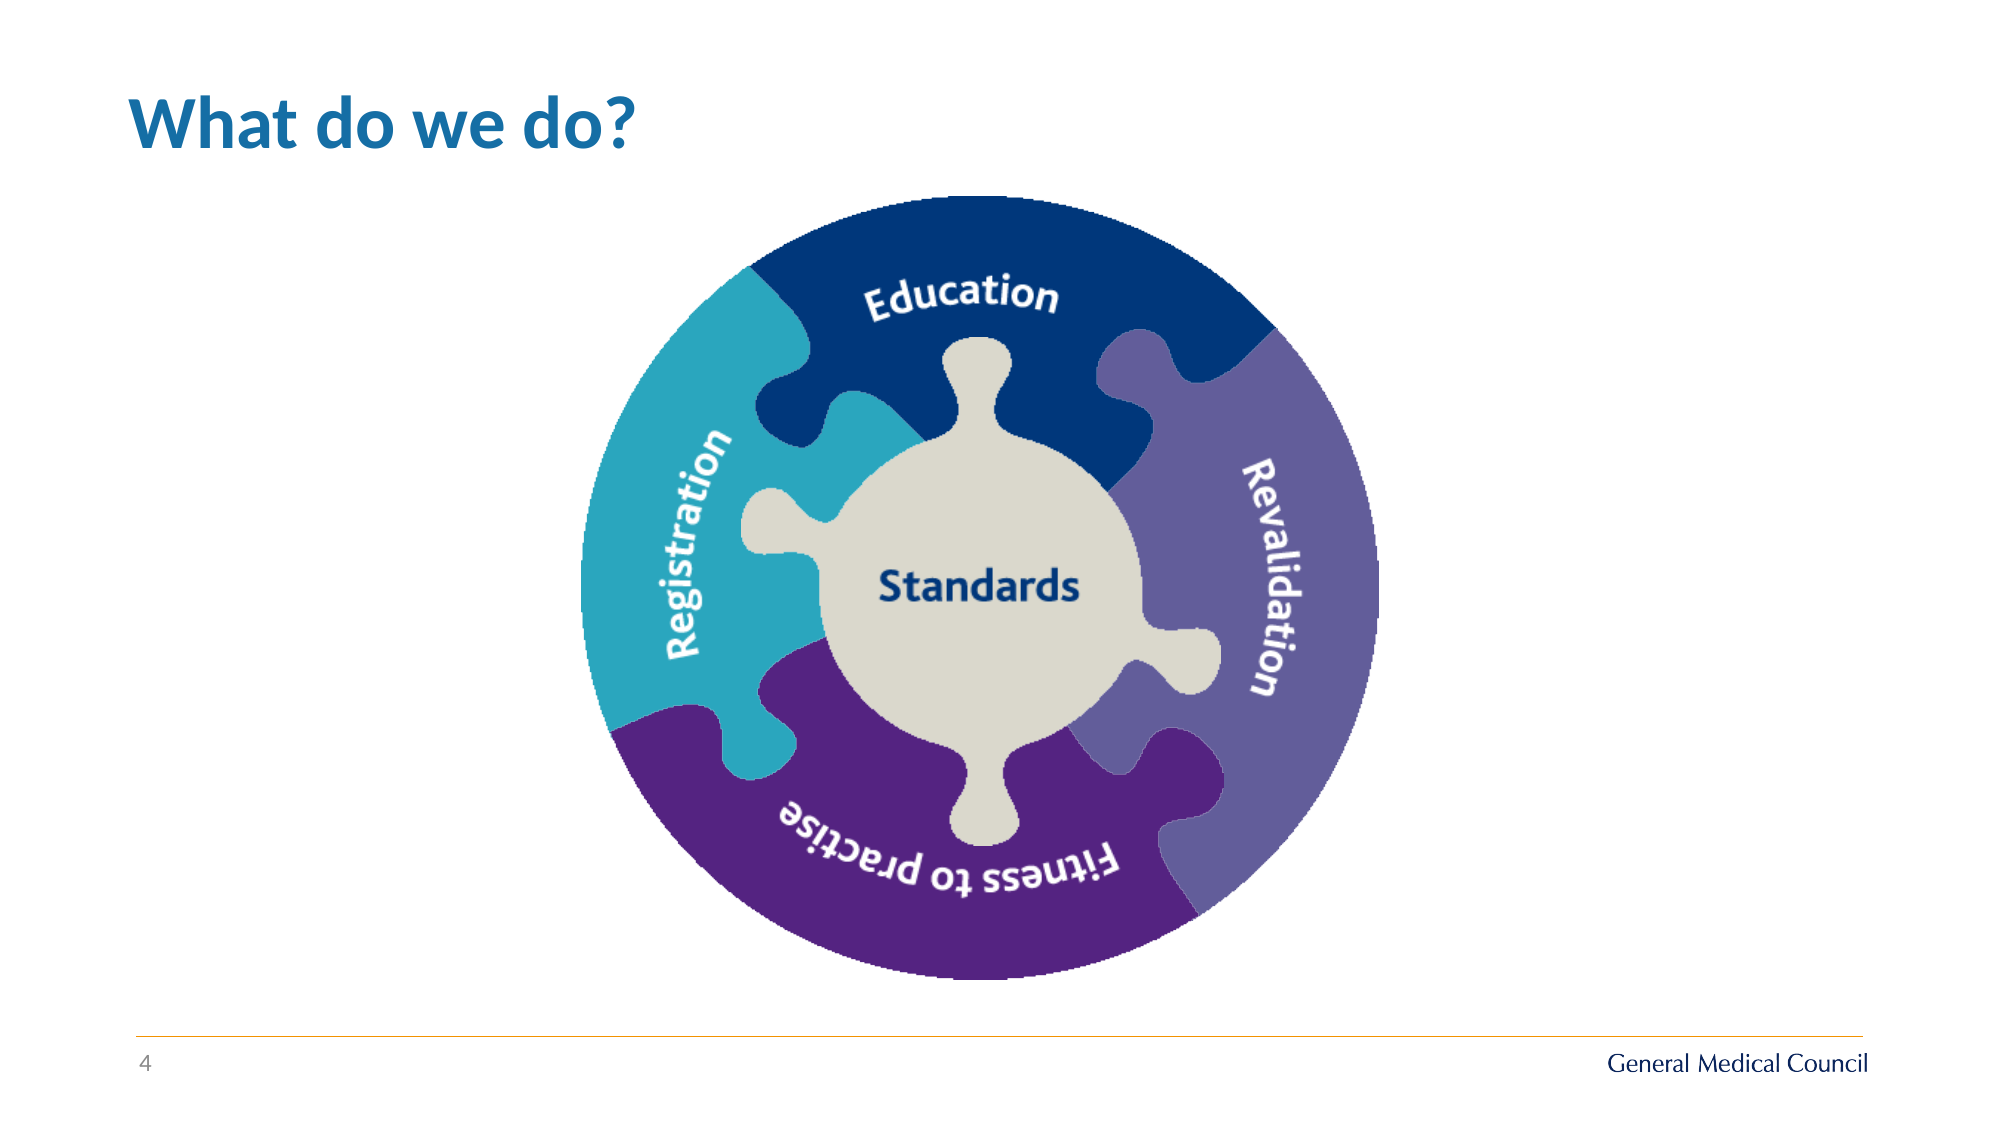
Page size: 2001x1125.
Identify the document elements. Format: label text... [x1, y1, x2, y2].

picture [1604, 1050, 1871, 1075]
picture [581, 196, 1379, 980]
slide_number 4 [124, 1042, 198, 1081]
list What do we do? [113, 76, 1864, 152]
